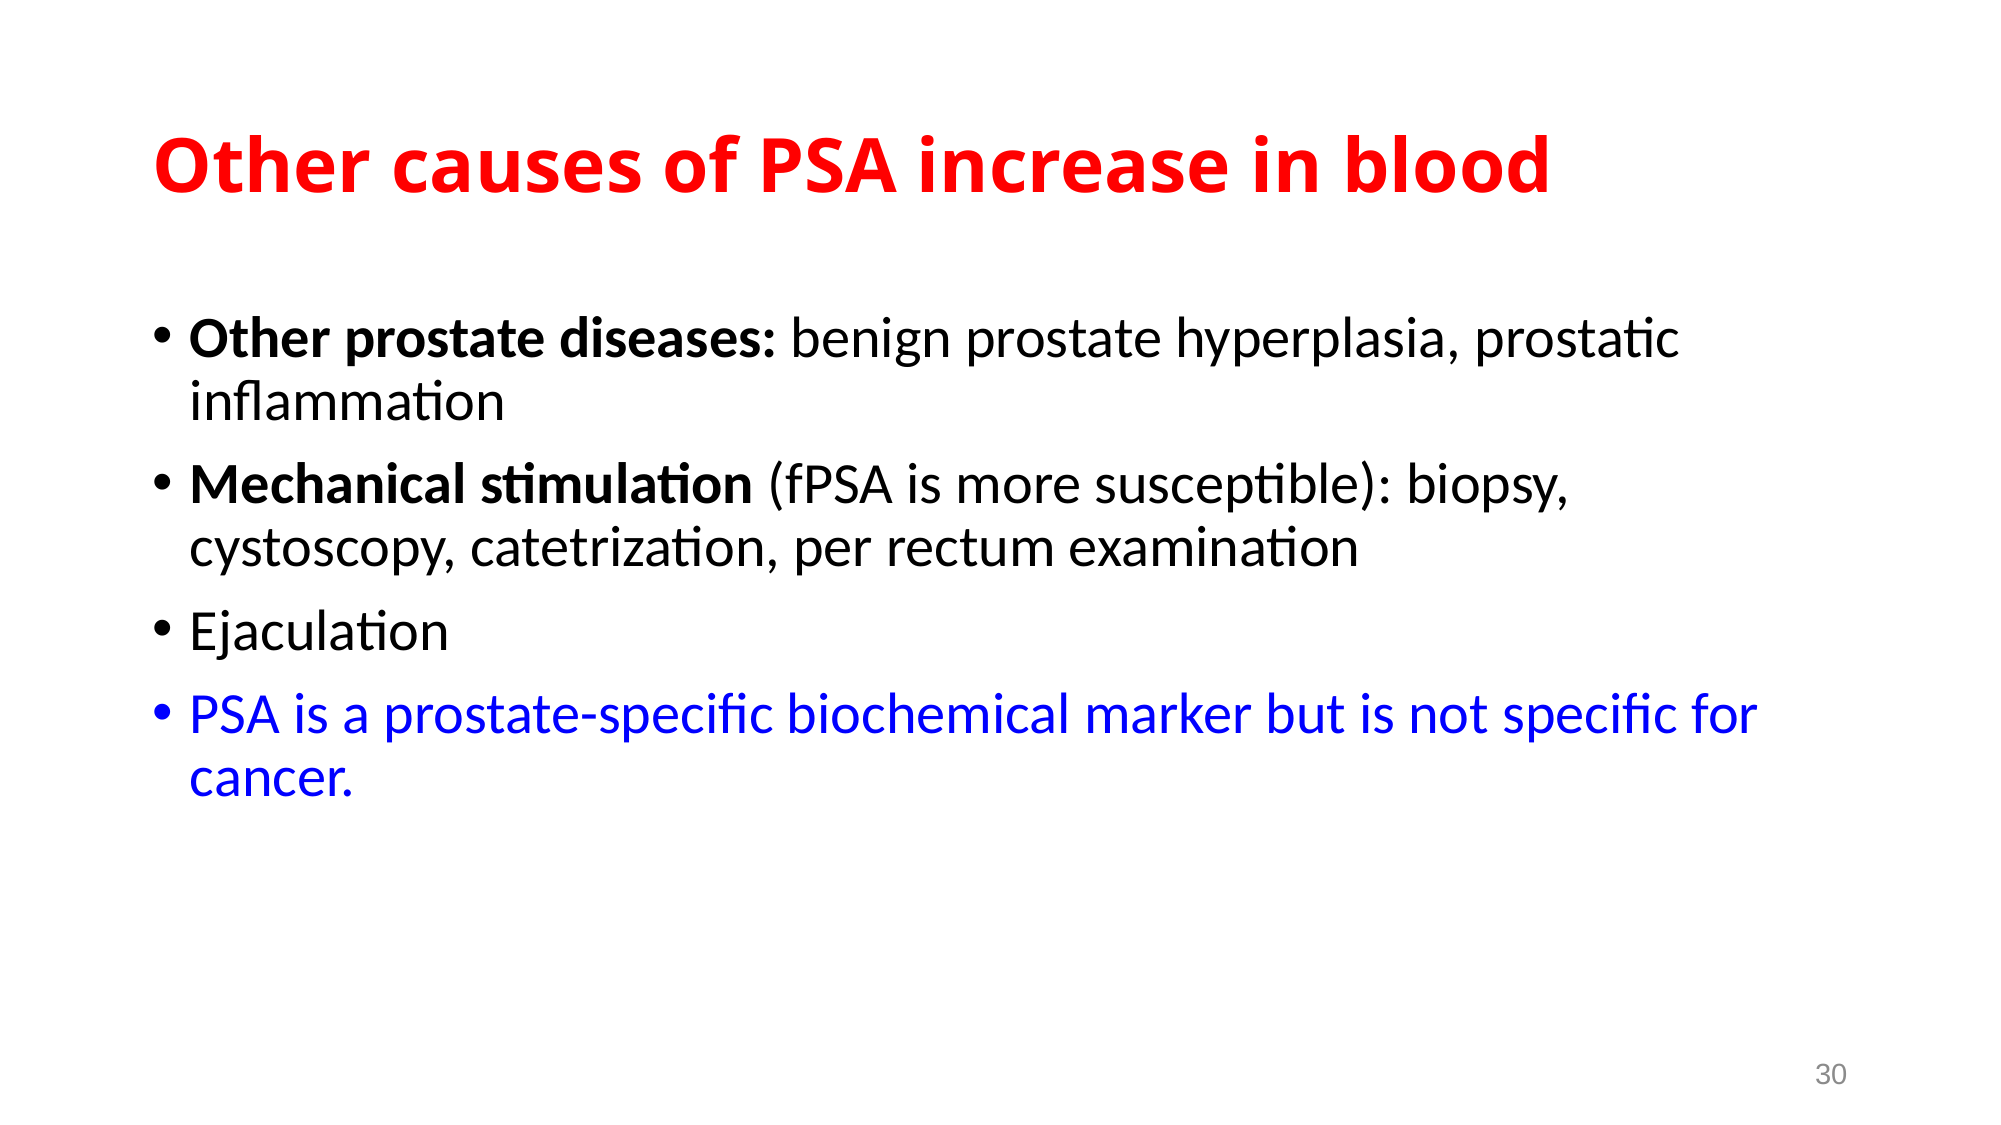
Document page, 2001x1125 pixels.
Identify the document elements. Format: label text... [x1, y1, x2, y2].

list Other prostate diseases: benign prostate hyperplasia, prostatic inflammation Mechanical stimulation (fPSA is more susceptible): biopsy, cystoscopy, catetrization, per rectum examination Ejaculation PSA is a prostate-specific biochemical marker but is not specific for cancer. [137, 299, 1863, 1014]
title Other causes of PSA increase in blood [137, 59, 1863, 278]
slide_number 30 [1412, 1042, 1863, 1103]
